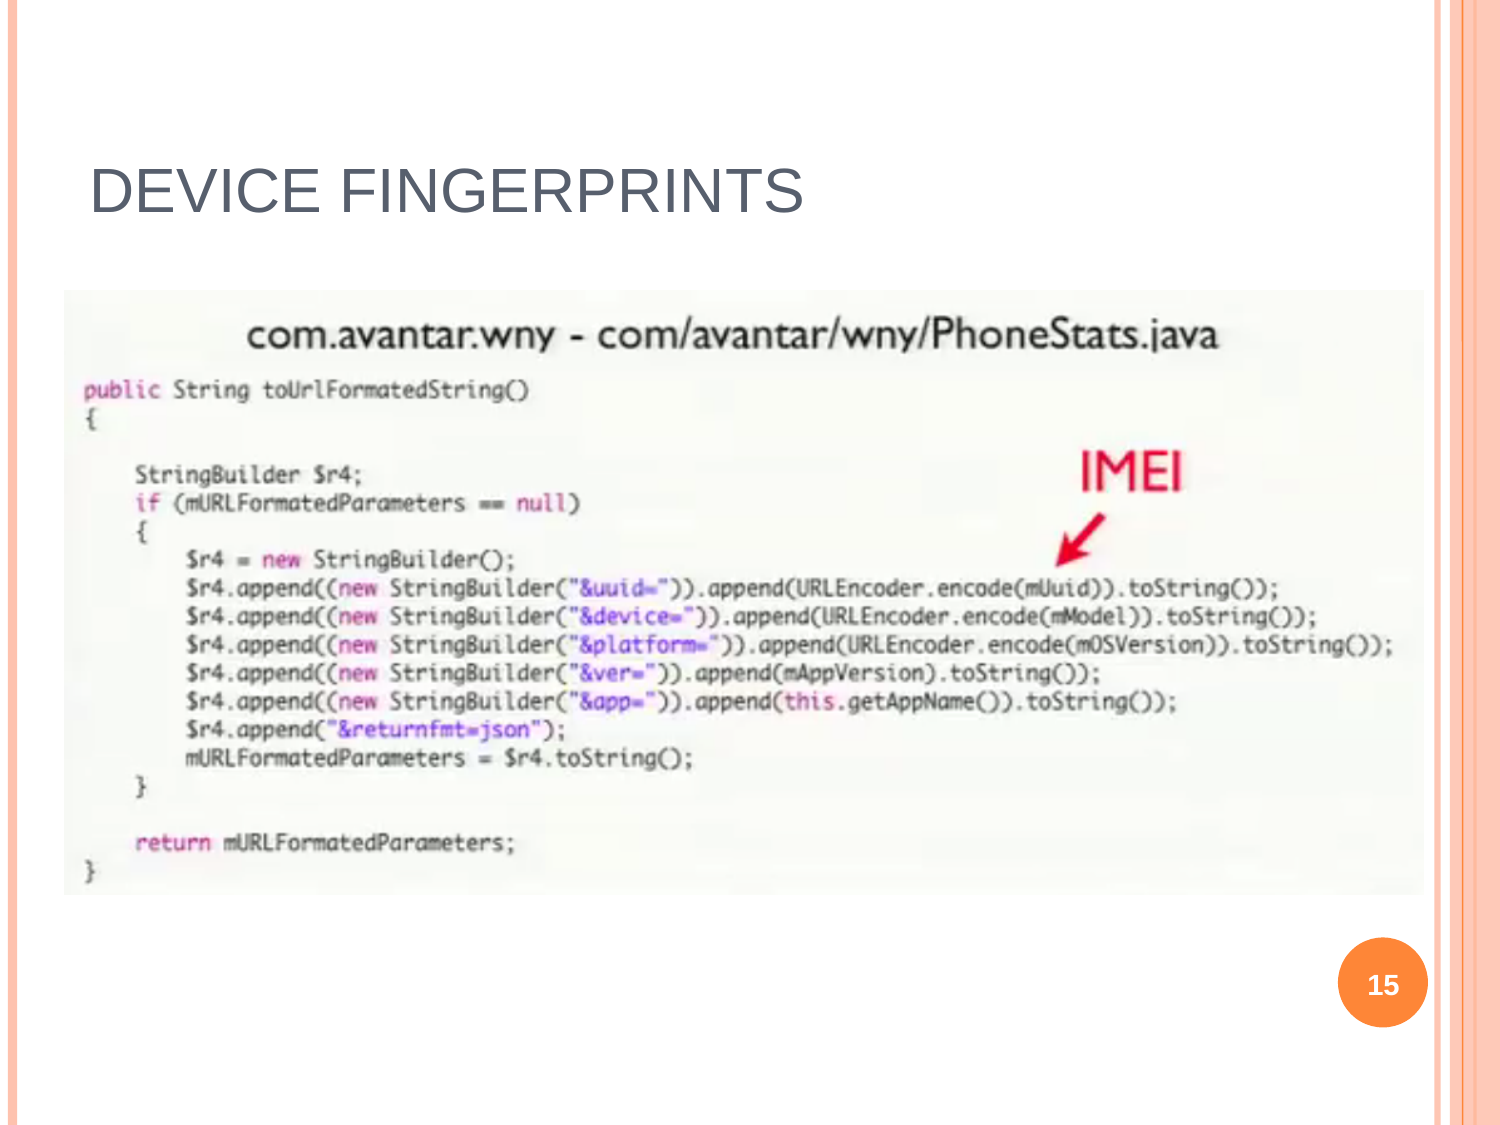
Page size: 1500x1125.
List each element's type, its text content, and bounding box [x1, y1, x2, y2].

slide_number 15 [1333, 940, 1434, 1027]
title Device Fingerprints [75, 45, 1300, 233]
picture [64, 290, 1424, 895]
